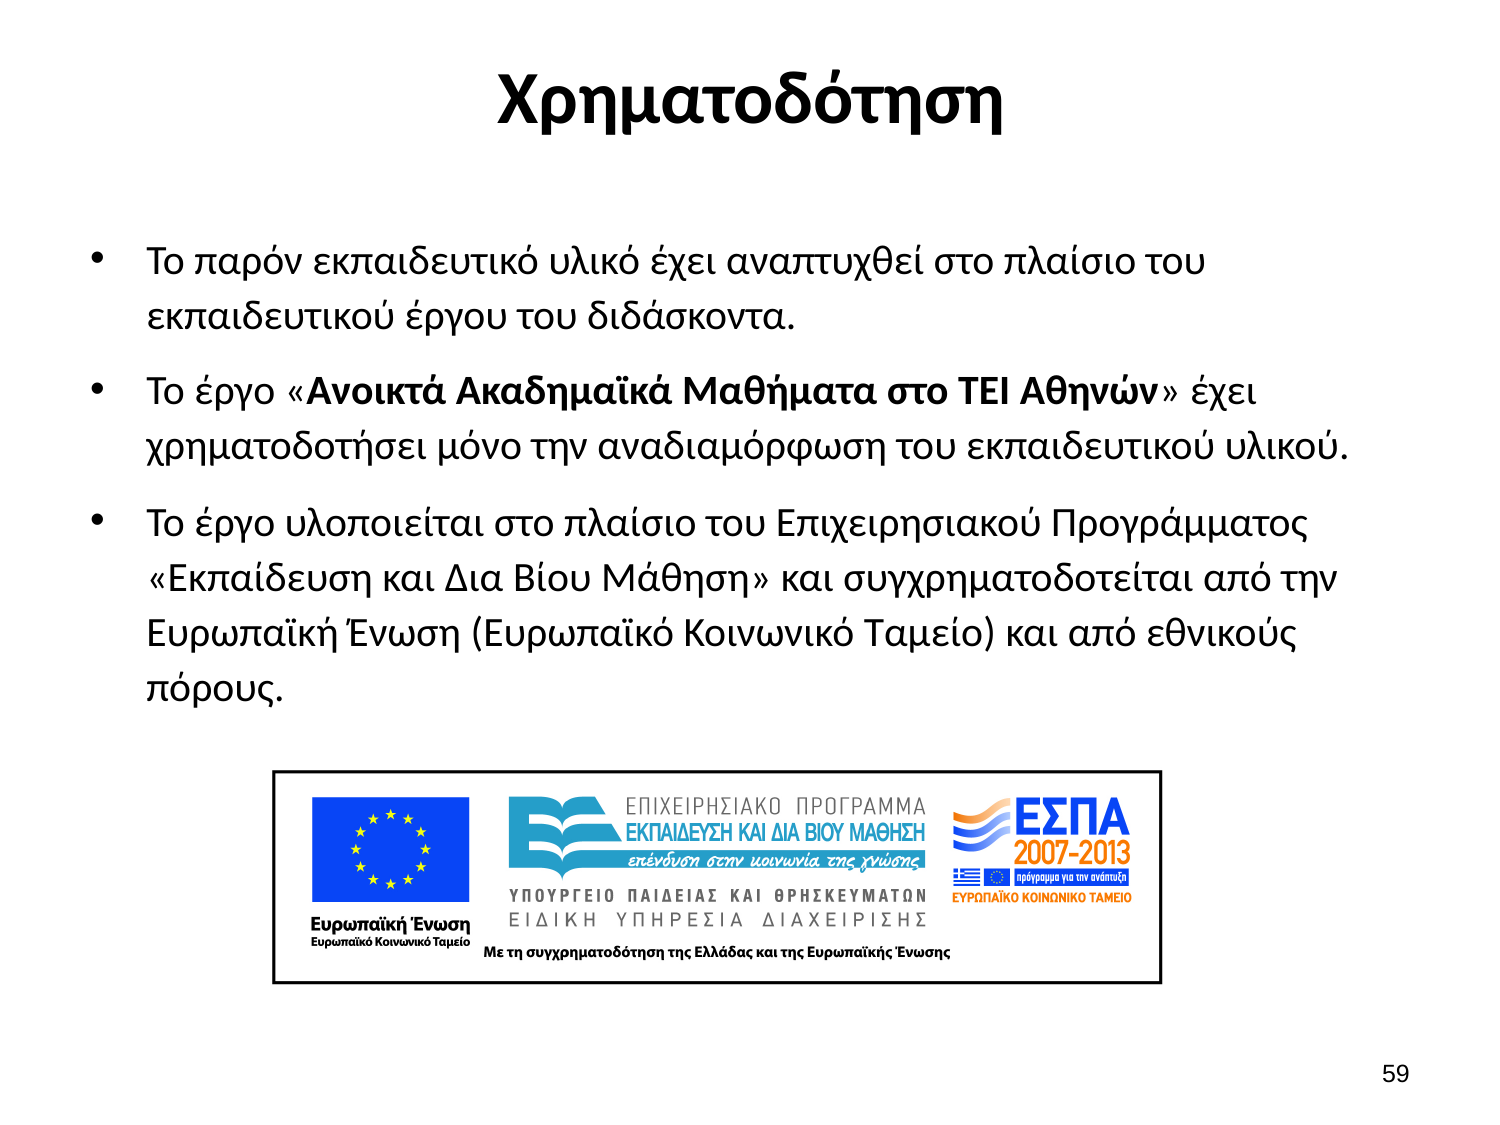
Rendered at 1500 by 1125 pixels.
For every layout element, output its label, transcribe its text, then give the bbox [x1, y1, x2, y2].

slide_number 58 [1074, 1042, 1425, 1103]
title Χρηματοδότηση [76, 19, 1427, 169]
picture [265, 762, 1169, 991]
list Το παρόν εκπαιδευτικό υλικό έχει αναπτυχθεί στο πλαίσιο του εκπαιδευτικού έργου του διδάσκοντα. Το έργο «Ανοικτά Ακαδημαϊκά Μαθήματα στο ΤΕΙ Αθηνών» έχει χρηματοδοτήσει μόνο την αναδιαμόρφωση του εκπαιδευτικού υλικού. Το έργο υλοποιείται στο πλαίσιο του Επιχειρησιακού Προγράμματος «Εκπαίδευση και Δια Βίου Μάθηση» και συγχρηματοδοτείται από την Ευρωπαϊκή Ένωση (Ευρωπαϊκό Κοινωνικό Ταμείο) και από εθνικούς πόρους. [75, 219, 1425, 963]
